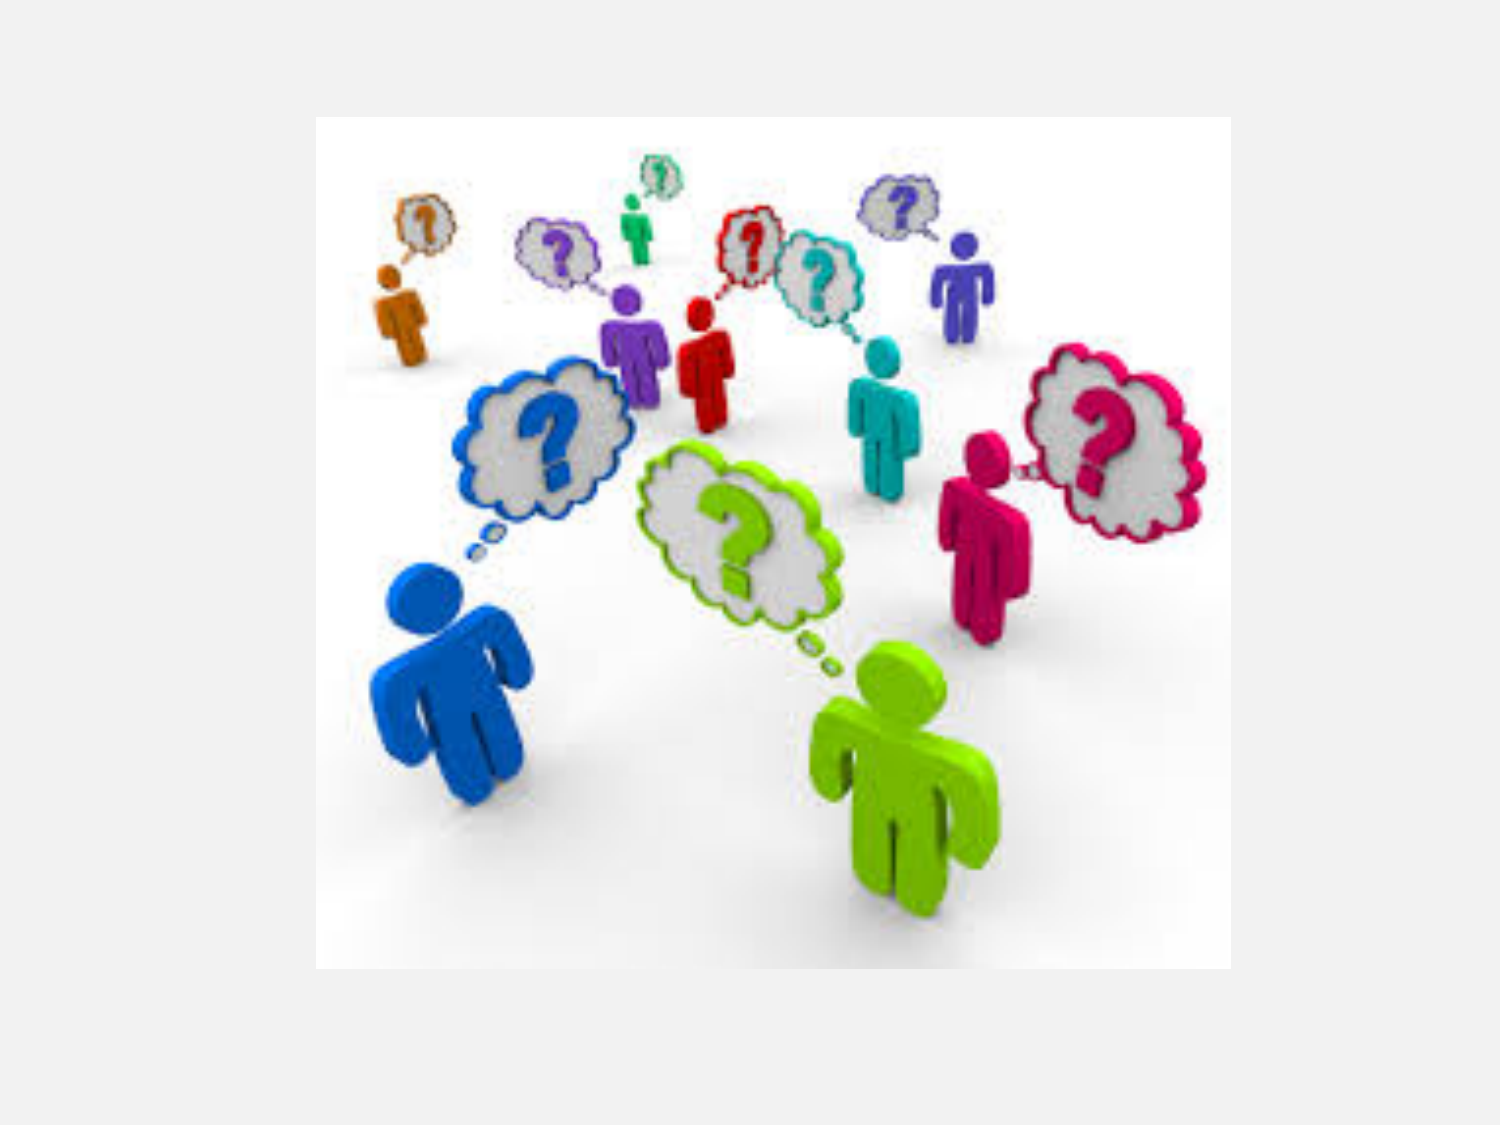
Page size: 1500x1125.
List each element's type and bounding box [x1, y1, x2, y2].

list [0, 117, 1500, 969]
